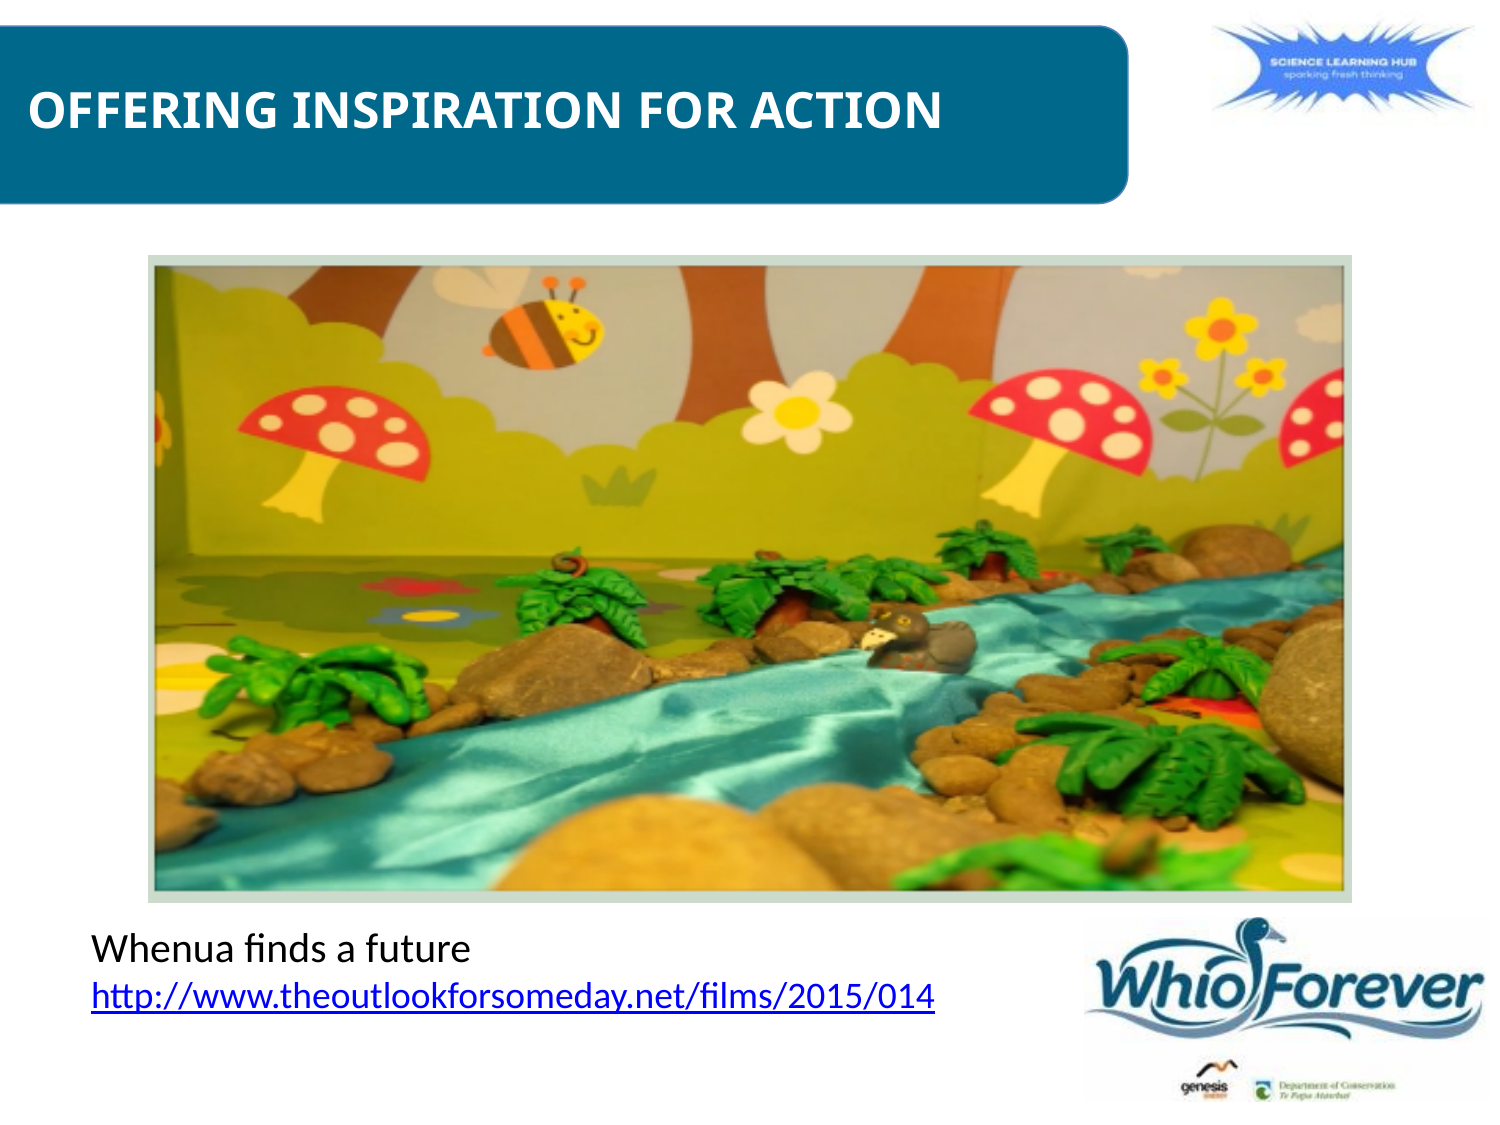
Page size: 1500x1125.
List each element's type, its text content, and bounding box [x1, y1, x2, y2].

picture [1187, 0, 1500, 135]
picture [1084, 917, 1490, 1102]
text_box Whenua finds a future http://www.theoutlookforsomeday.net/films/2015/014 [76, 924, 1037, 1013]
title OFFERING INSPIRATION FOR ACTION [27, 74, 1148, 151]
picture [147, 255, 1353, 903]
